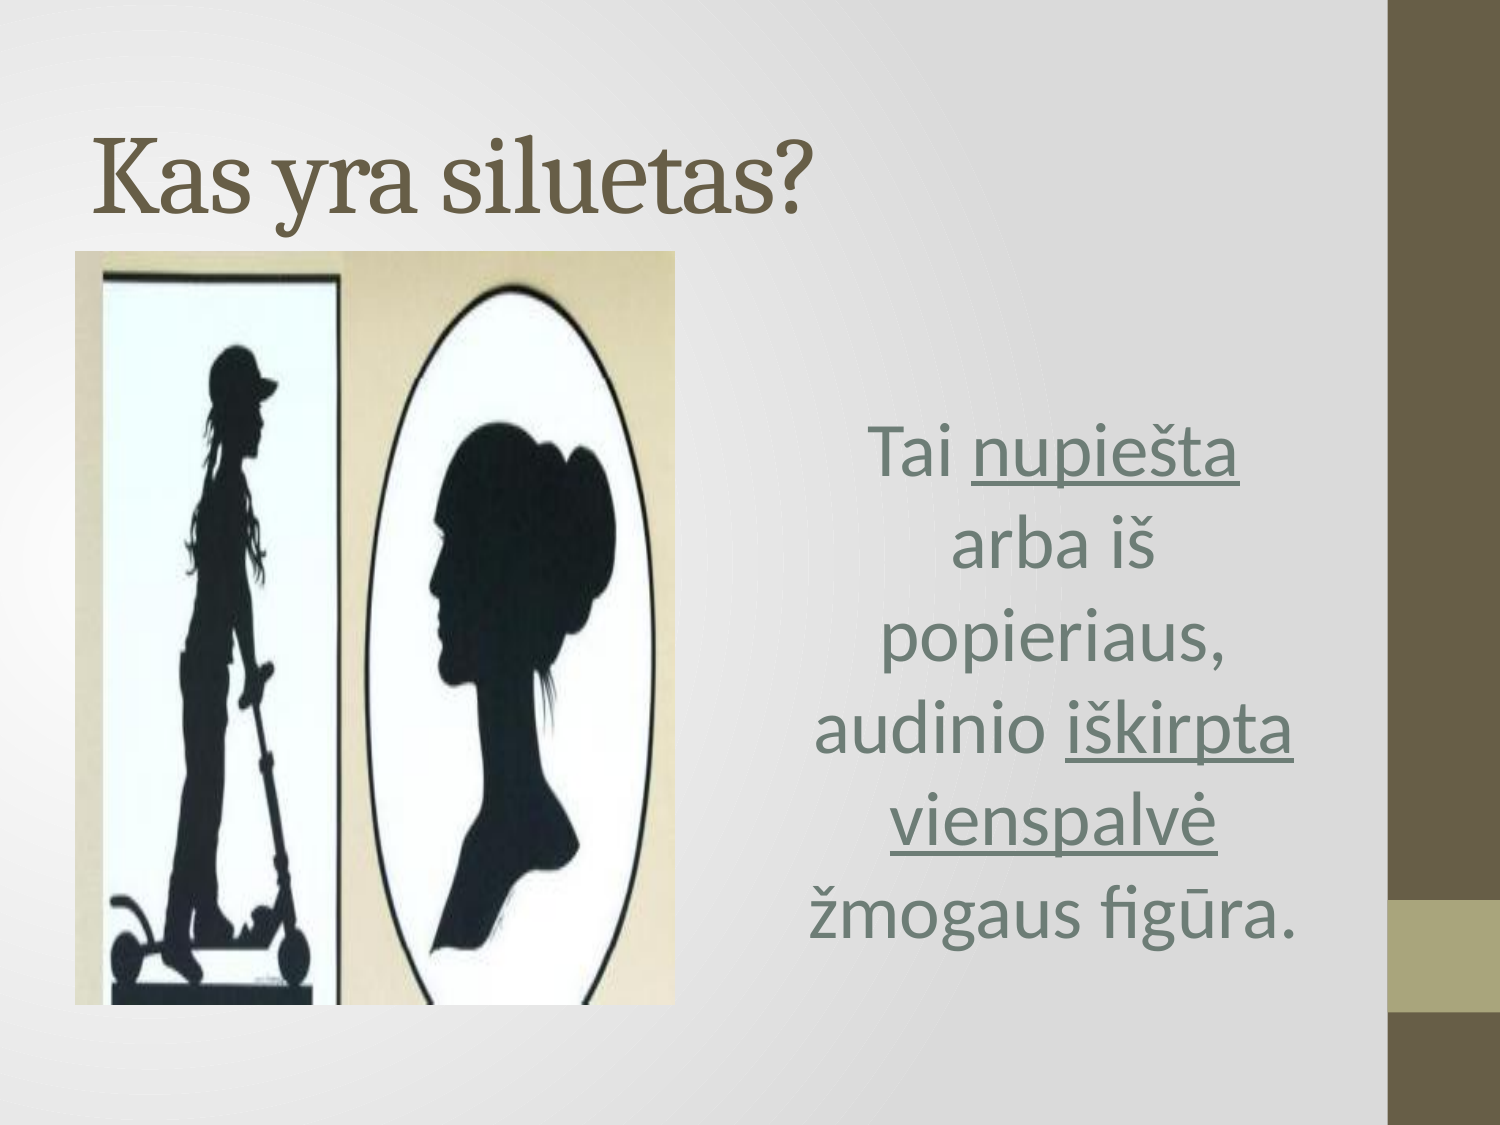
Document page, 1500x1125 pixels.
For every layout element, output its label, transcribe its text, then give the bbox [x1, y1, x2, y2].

title Kas yra siluetas? [75, 45, 1425, 293]
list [74, 251, 676, 1006]
list Tai nupiešta arba iš popieriaus, audinio iškirpta vienspalvė žmogaus figūra. [725, 251, 1325, 1005]
